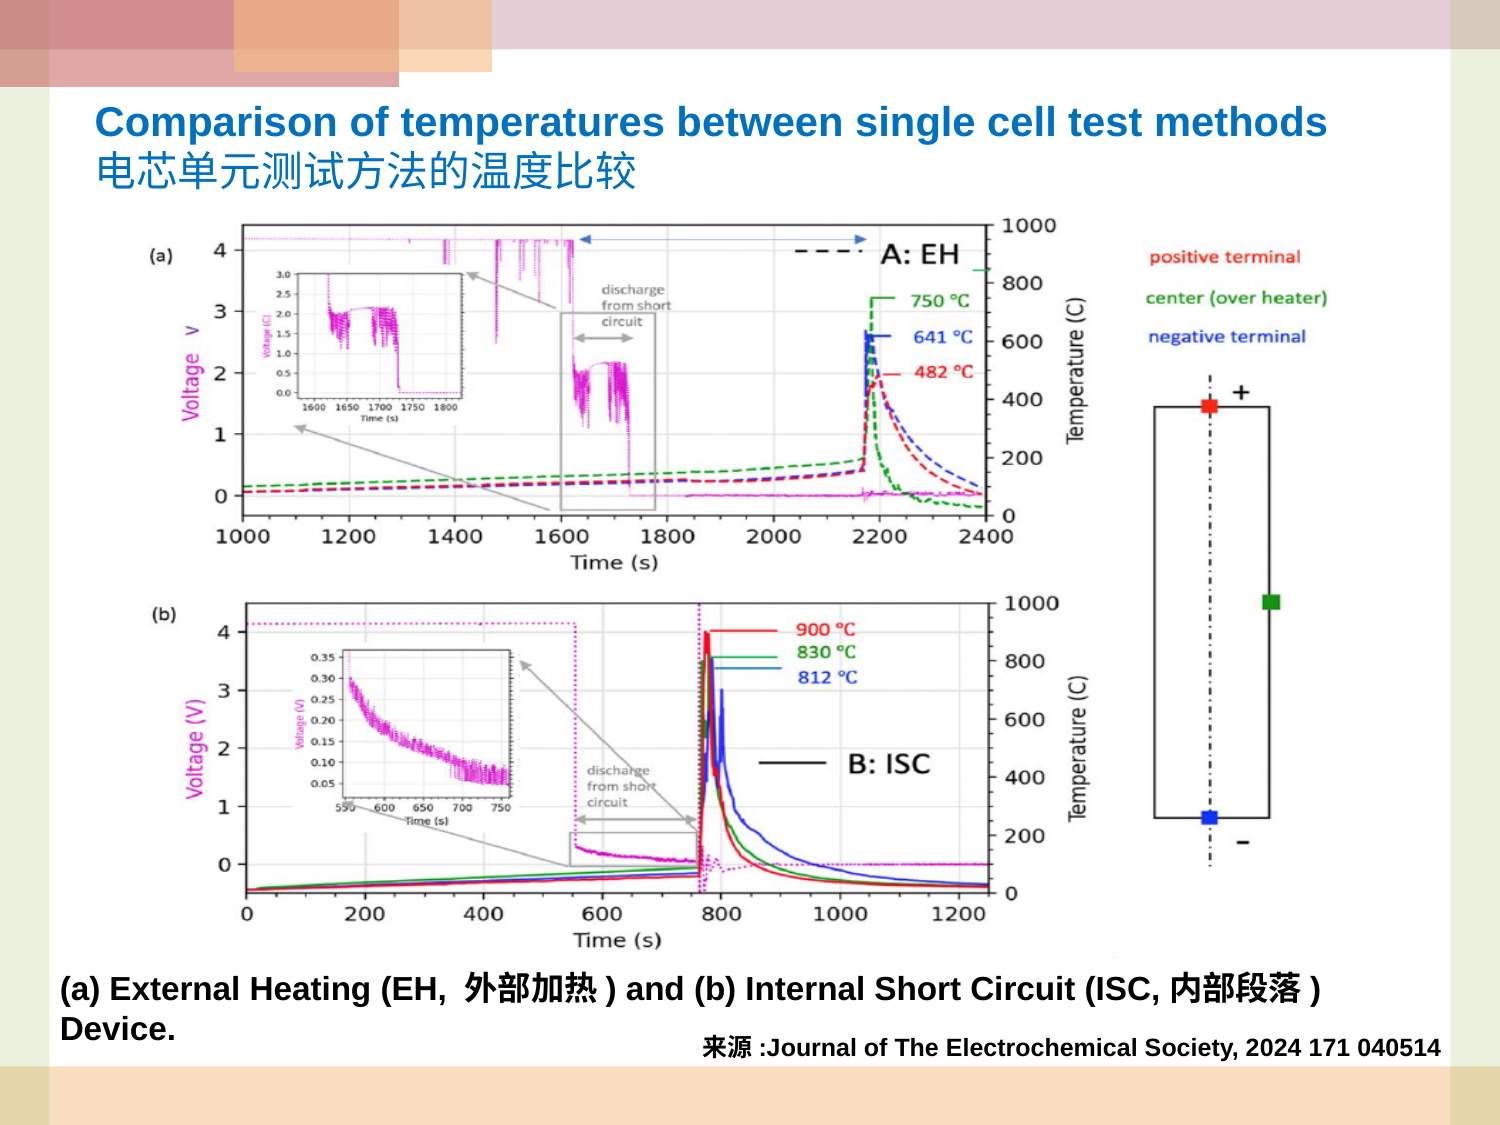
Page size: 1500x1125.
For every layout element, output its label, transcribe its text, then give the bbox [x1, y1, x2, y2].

text_box (a) External Heating (EH, 外部加热) and (b) Internal Short Circuit (ISC,内部段落) Device. [44, 959, 1440, 1055]
text_box Comparison of temperatures between single cell test methods 电芯单元测试方法的温度比较 [79, 87, 1405, 202]
text_box 来源:Journal of The Electrochemical Society, 2024 171 040514 [687, 1024, 1461, 1070]
picture [94, 205, 1369, 958]
